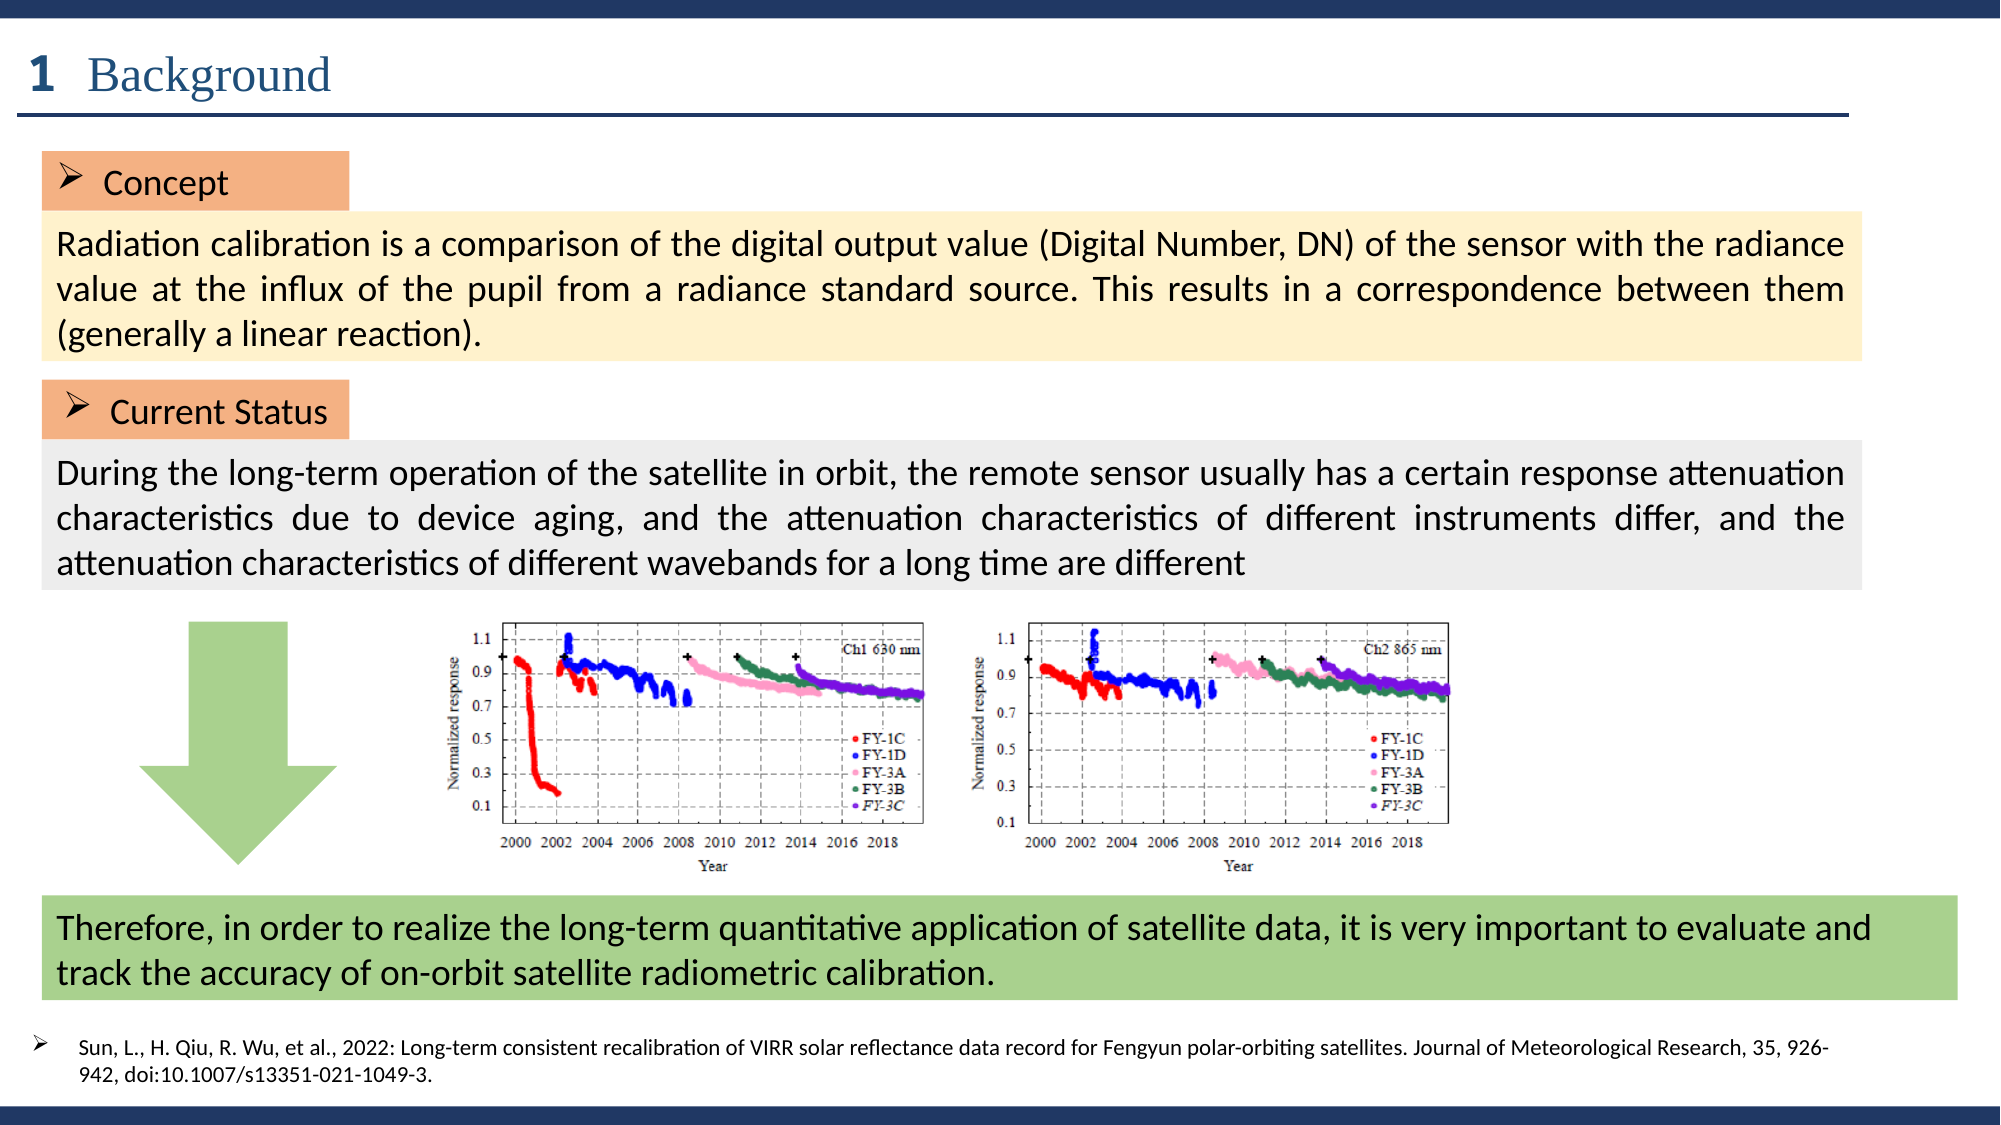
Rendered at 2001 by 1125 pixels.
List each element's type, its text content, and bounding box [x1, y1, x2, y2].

text_box Current Status [41, 379, 350, 440]
text_box [0, 0, 2000, 19]
text_box [136, 620, 340, 867]
text_box Concept [41, 151, 350, 211]
text_box During the long-term operation of the satellite in orbit, the remote sensor usually has a certain response attenuation characteristics due to device aging, and the attenuation characteristics of different instruments differ, and the attenuation characteristics of different wavebands for a long time are different [41, 440, 1863, 590]
text_box [0, 1105, 2000, 1125]
picture [434, 599, 1458, 888]
text_box Radiation calibration is a comparison of the digital output value (Digital Number, DN) of the sensor with the radiance value at the influx of the pupil from a radiance standard source. This results in a correspondence between them (generally a linear reaction). [41, 211, 1863, 362]
text_box Therefore, in order to realize the long-term quantitative application of satellite data, it is very important to evaluate and track the accuracy of on-orbit satellite radiometric calibration. [41, 895, 1958, 1001]
text_box 1 Background [12, 33, 347, 109]
text_box Sun, L., H. Qiu, R. Wu, et al., 2022: Long-term consistent recalibration of VIRR solar reflectance data record for Fengyun polar-orbiting satellites. Journal of Meteorological Research, 35, 926-942, doi:10.1007/s13351-021-1049-3. [16, 1025, 1850, 1095]
